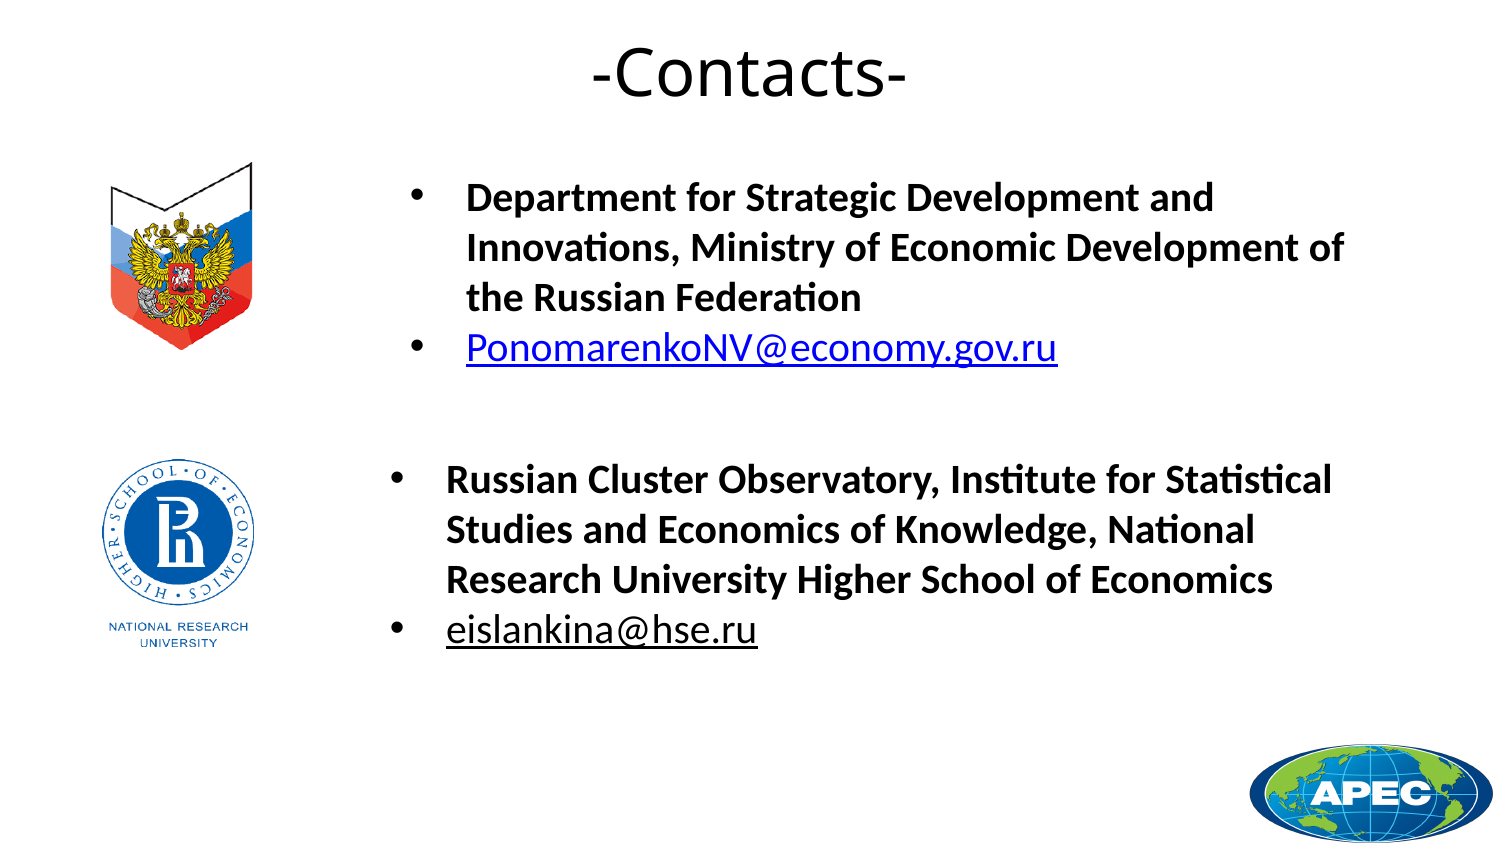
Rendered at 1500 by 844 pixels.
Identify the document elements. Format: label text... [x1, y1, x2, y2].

picture [102, 459, 255, 648]
text_box Russian Cluster Observatory, Institute for Statistical Studies and Economics of Knowledge, National Research University Higher School of Economics eislankina@hse.ru [375, 444, 1375, 660]
text_box Department for Strategic Development and Innovations, Ministry of Economic Development of the Russian Federation PonomarenkoNV@economy.gov.ru [394, 162, 1395, 378]
picture [87, 162, 276, 351]
title -Contacts- [75, 0, 1425, 141]
picture [1247, 743, 1495, 844]
